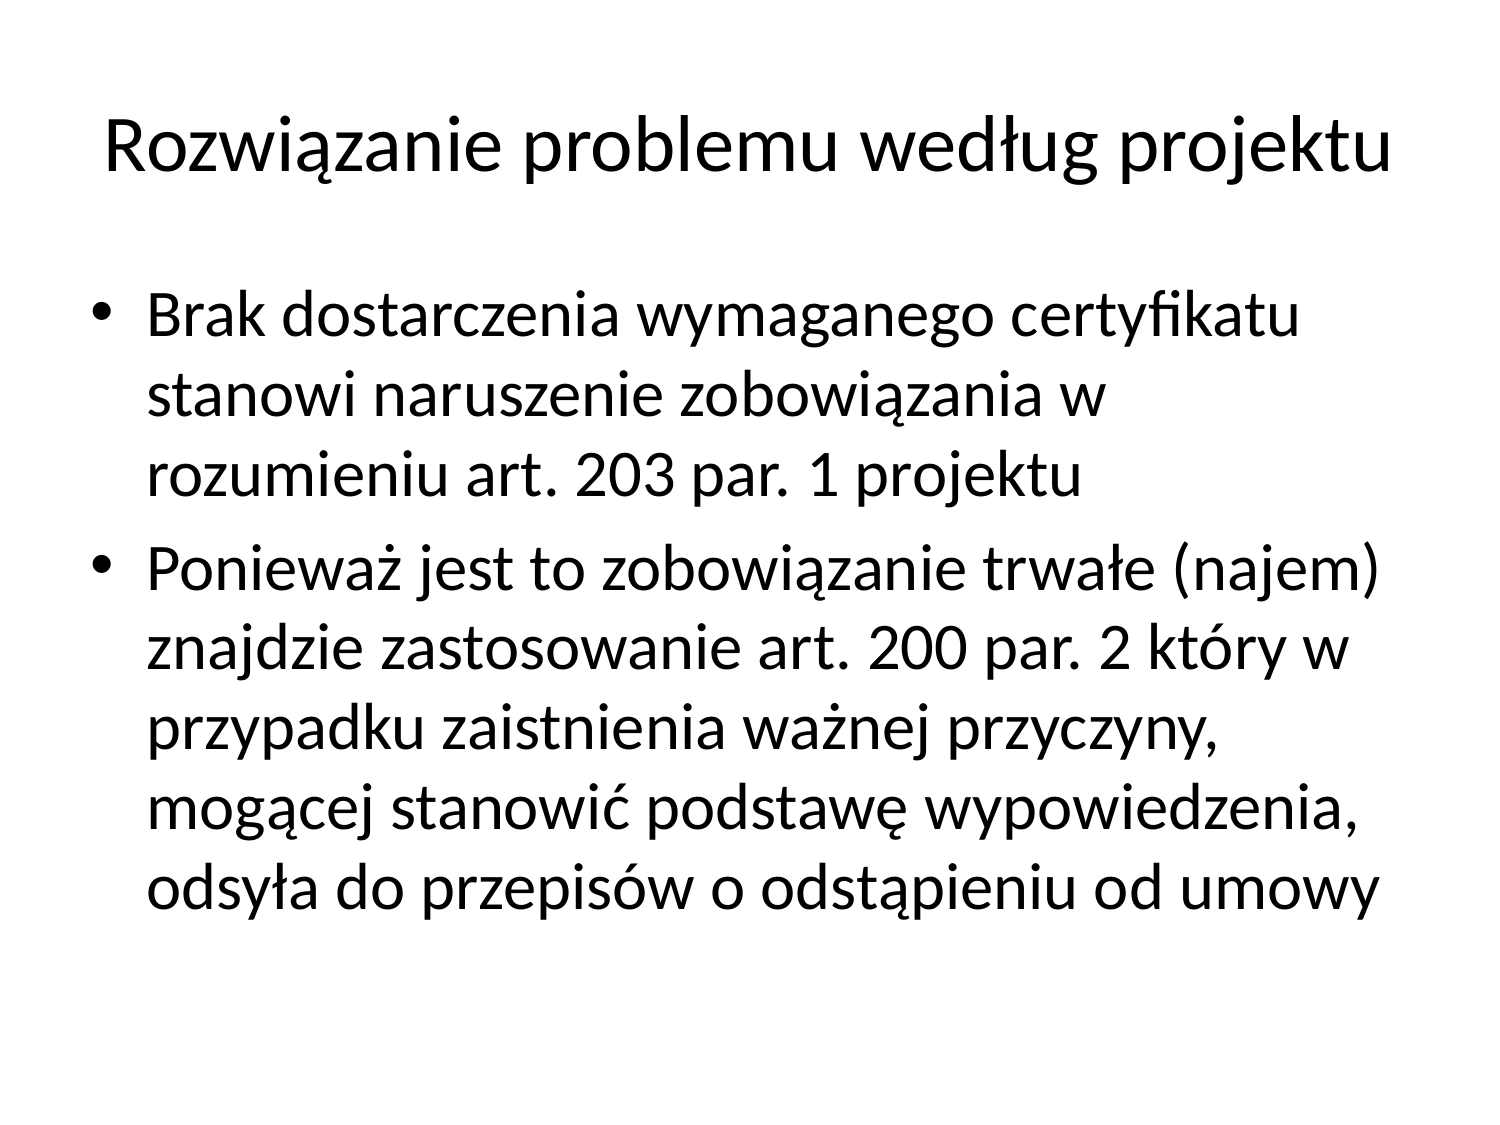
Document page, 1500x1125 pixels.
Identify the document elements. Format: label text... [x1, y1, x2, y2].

list Brak dostarczenia wymaganego certyfikatu stanowi naruszenie zobowiązania w rozumieniu art. 203 par. 1 projektu Ponieważ jest to zobowiązanie trwałe (najem) znajdzie zastosowanie art. 200 par. 2 który w przypadku zaistnienia ważnej przyczyny, mogącej stanowić podstawę wypowiedzenia, odsyła do przepisów o odstąpieniu od umowy [75, 262, 1425, 1005]
title Rozwiązanie problemu według projektu [75, 45, 1425, 233]
